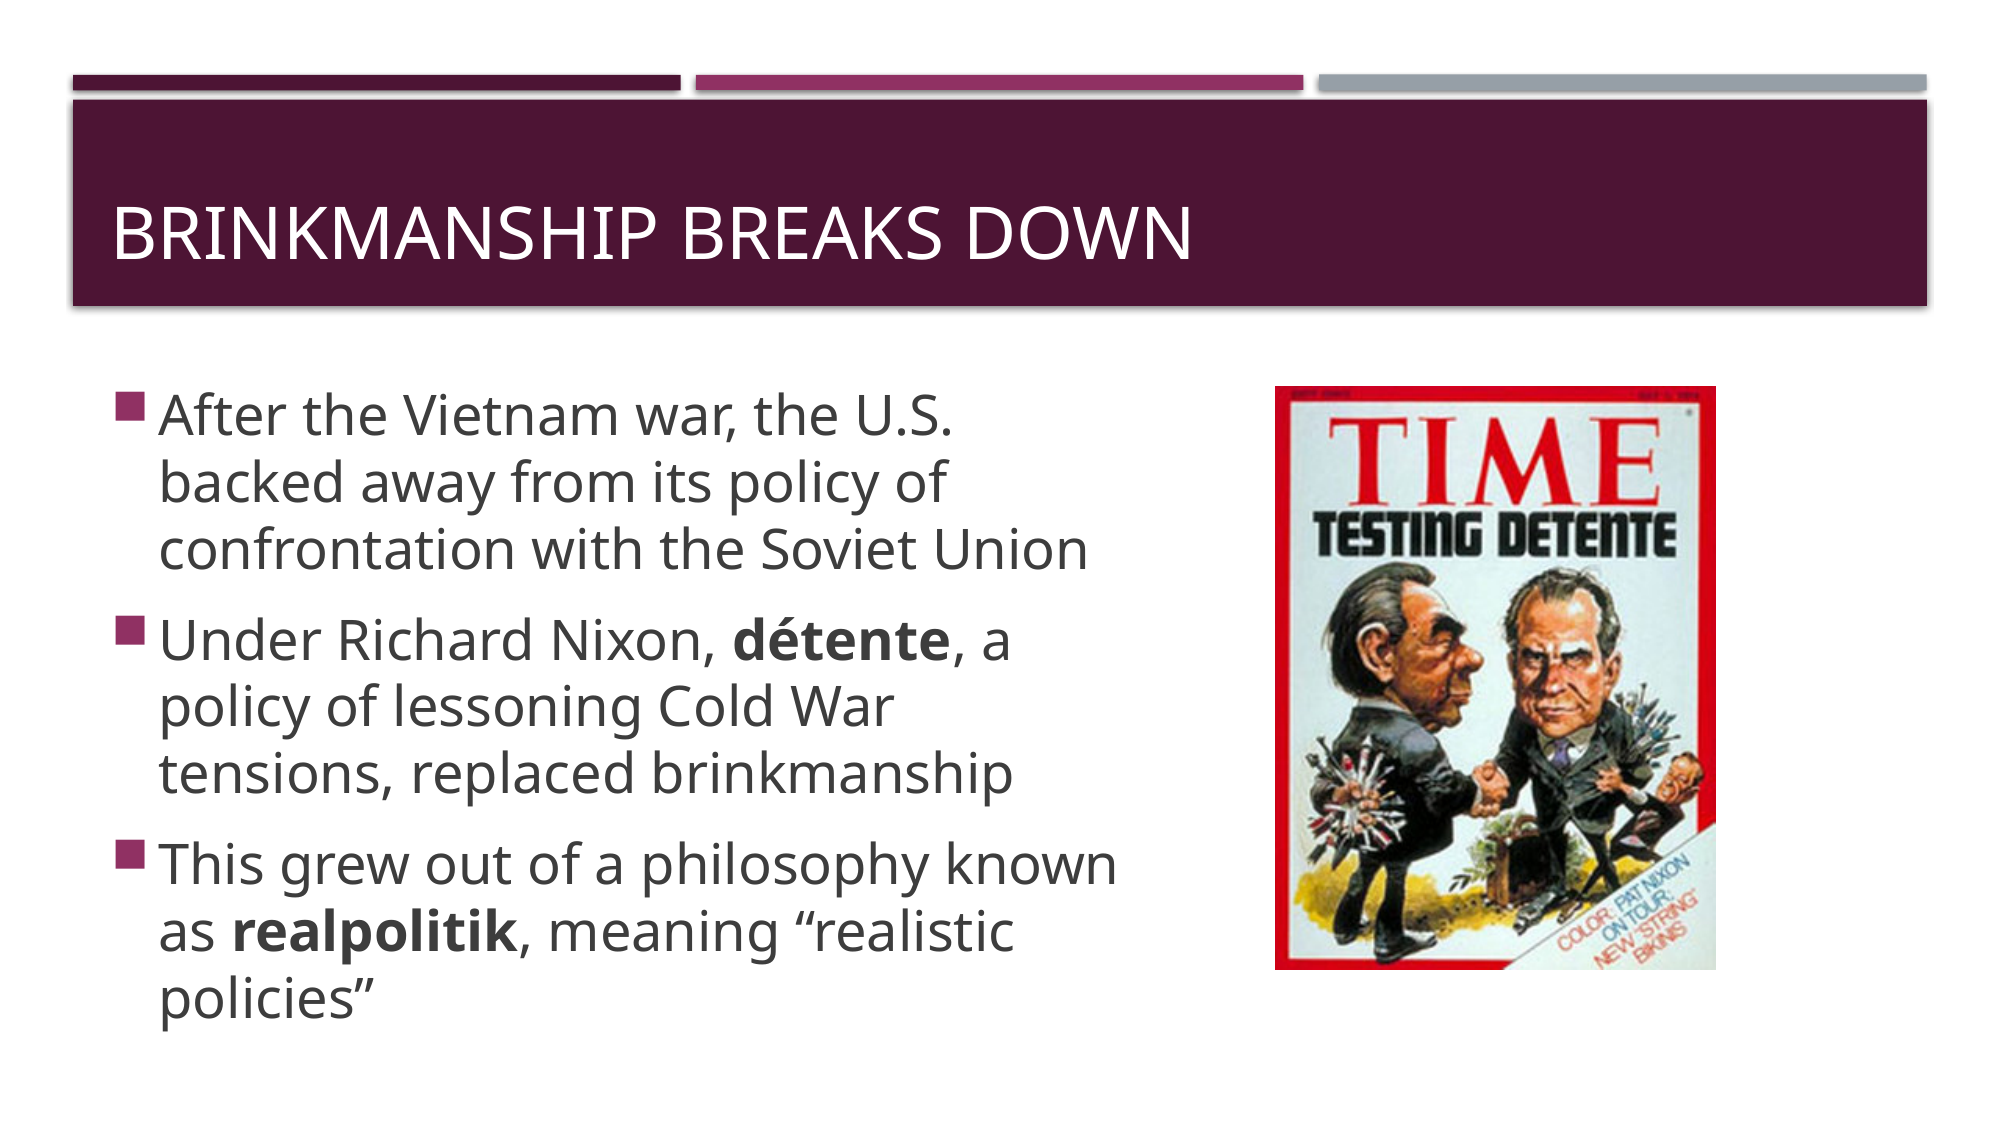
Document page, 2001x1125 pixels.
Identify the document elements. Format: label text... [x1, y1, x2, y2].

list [1274, 386, 1717, 970]
title Brinkmanship breaks down [95, 119, 1905, 282]
list After the Vietnam war, the U.S. backed away from its policy of confrontation with the Soviet Union Under Richard Nixon, détente, a policy of lessoning Cold War tensions, replaced brinkmanship This grew out of a philosophy known as realpolitik, meaning “realistic policies” [95, 365, 1136, 1044]
